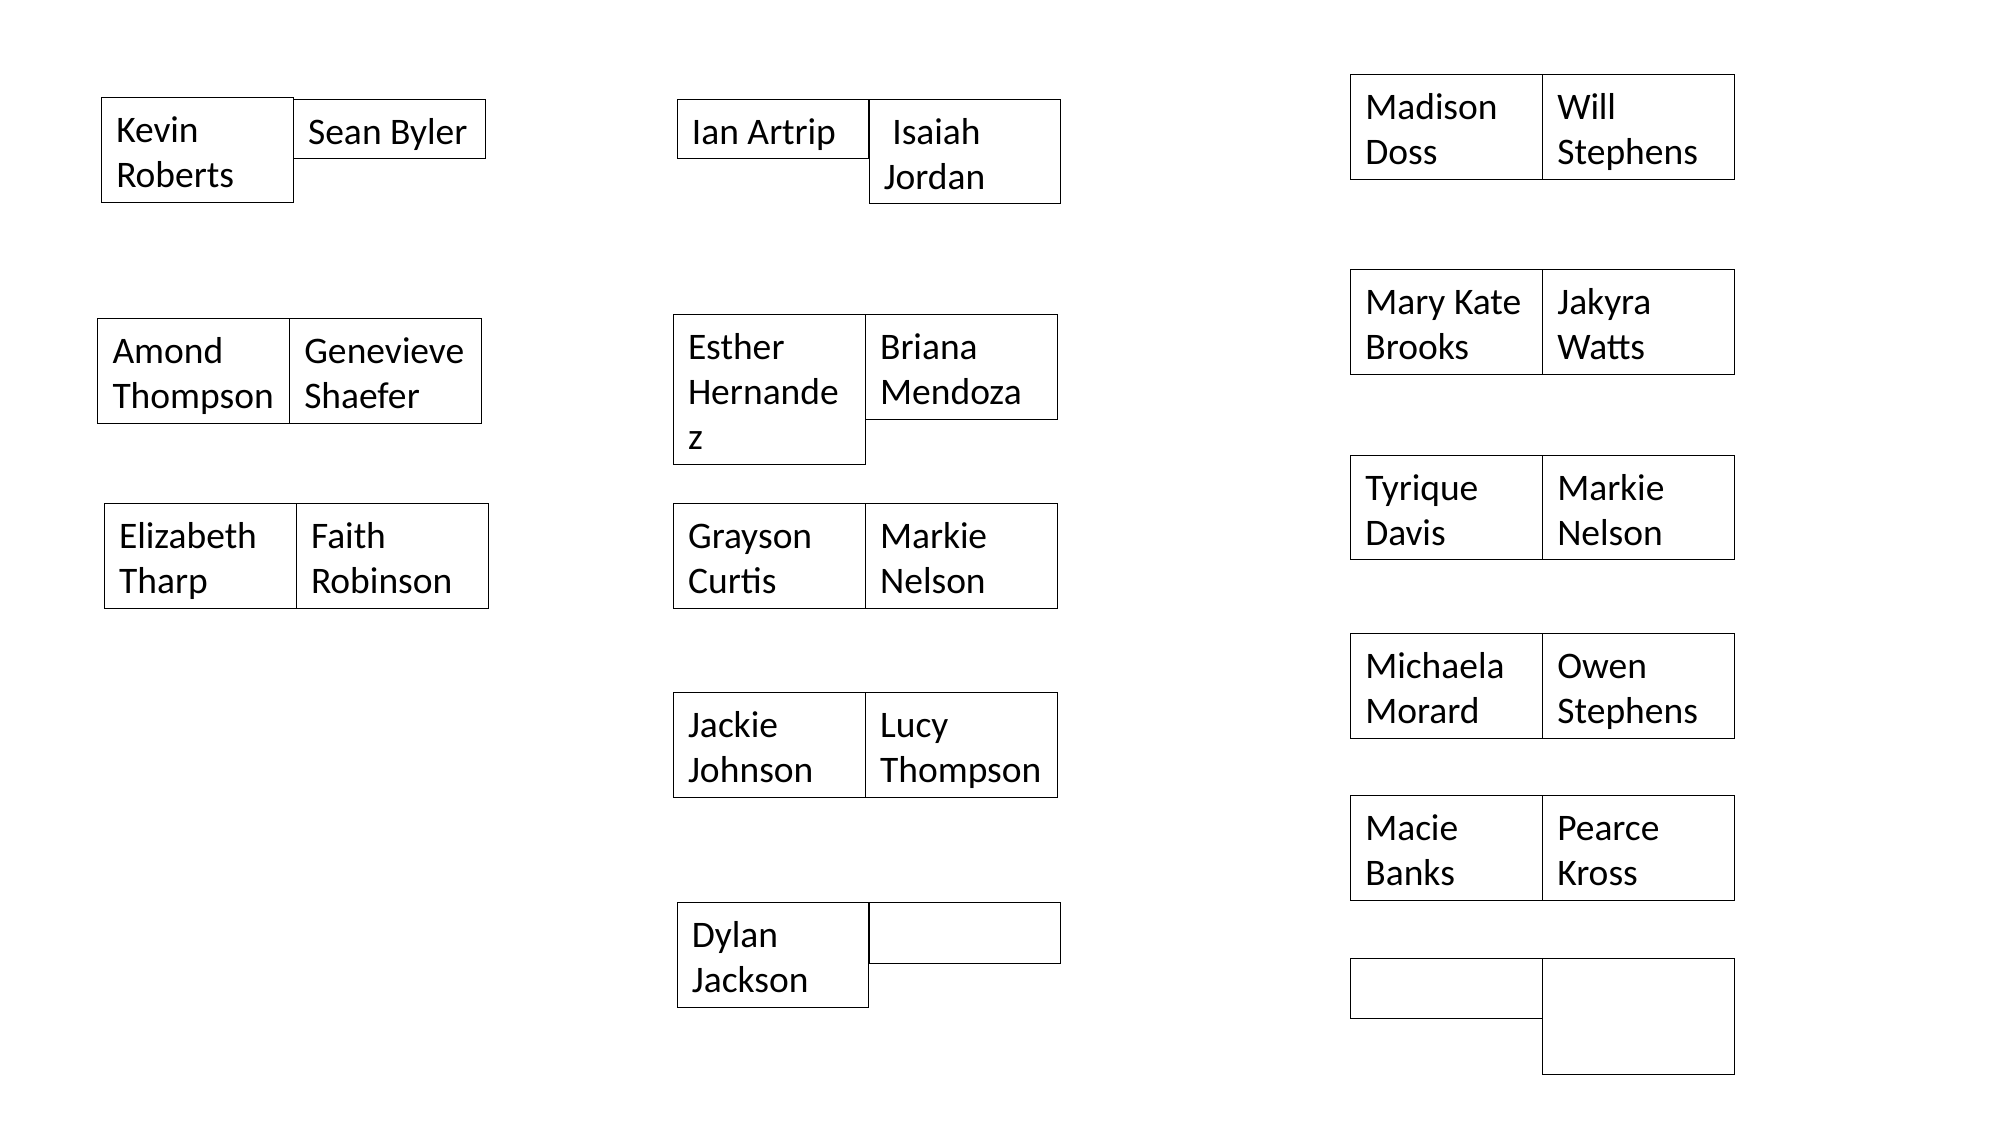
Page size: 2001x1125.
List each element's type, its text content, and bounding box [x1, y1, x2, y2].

text_box Mary Kate Brooks [1350, 269, 1542, 375]
text_box Owen Stephens [1542, 633, 1735, 739]
text_box Tyrique Davis [1350, 455, 1542, 560]
text_box Kevin Roberts [101, 97, 294, 203]
text_box Briana Mendoza [865, 314, 1058, 420]
text_box Will Stephens [1542, 74, 1735, 180]
text_box Markie Nelson [865, 503, 1058, 609]
text_box [1542, 958, 1735, 1075]
text_box Ian Artrip [677, 99, 869, 159]
text_box Isaiah Jordan [869, 99, 1061, 204]
text_box Pearce Kross [1542, 795, 1735, 901]
text_box Faith Robinson [296, 503, 489, 609]
text_box Jackie Johnson [673, 692, 865, 798]
text_box [1350, 958, 1542, 1019]
text_box Madison Doss [1350, 74, 1542, 180]
text_box Amond Thompson [97, 318, 289, 424]
text_box [869, 902, 1061, 964]
text_box Elizabeth Tharp [104, 503, 296, 609]
text_box Michaela Morard [1350, 633, 1542, 739]
text_box Markie Nelson [1542, 455, 1735, 560]
text_box Macie Banks [1350, 795, 1542, 901]
text_box Dylan Jackson [677, 902, 869, 1008]
text_box Lucy Thompson [865, 692, 1058, 798]
text_box Genevieve Shaefer [289, 318, 482, 424]
text_box Esther Hernandez [673, 314, 866, 465]
text_box Jakyra Watts [1542, 269, 1735, 375]
text_box Grayson Curtis [673, 503, 865, 609]
text_box Sean Byler [293, 99, 486, 159]
